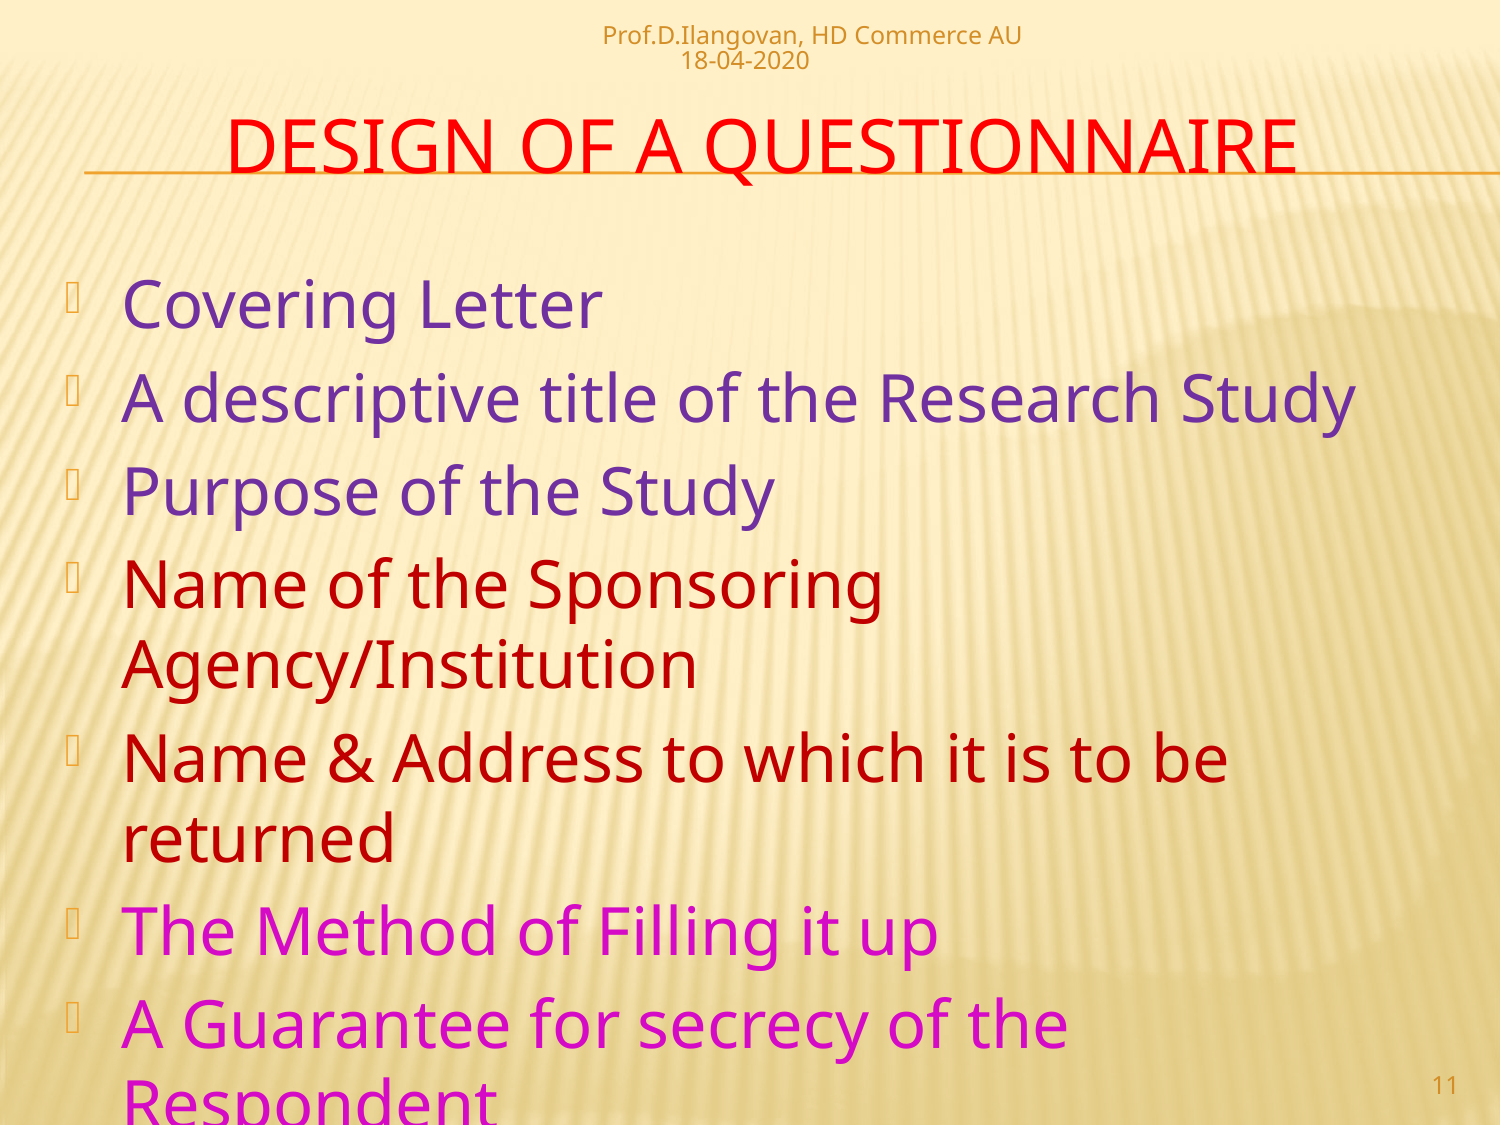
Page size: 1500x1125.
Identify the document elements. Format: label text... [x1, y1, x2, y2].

title DESIGN OF A QUESTIONNAIRE [50, 75, 1475, 213]
slide_number 11 [1350, 1061, 1475, 1103]
list Covering Letter A descriptive title of the Research Study Purpose of the Study Name of the Sponsoring Agency/Institution Name & Address to which it is to be returned The Method of Filling it up A Guarantee for secrecy of the Respondent [50, 254, 1475, 998]
footer Prof.D.Ilangovan, HD Commerce AU 18-04-2020 [587, 12, 1063, 60]
